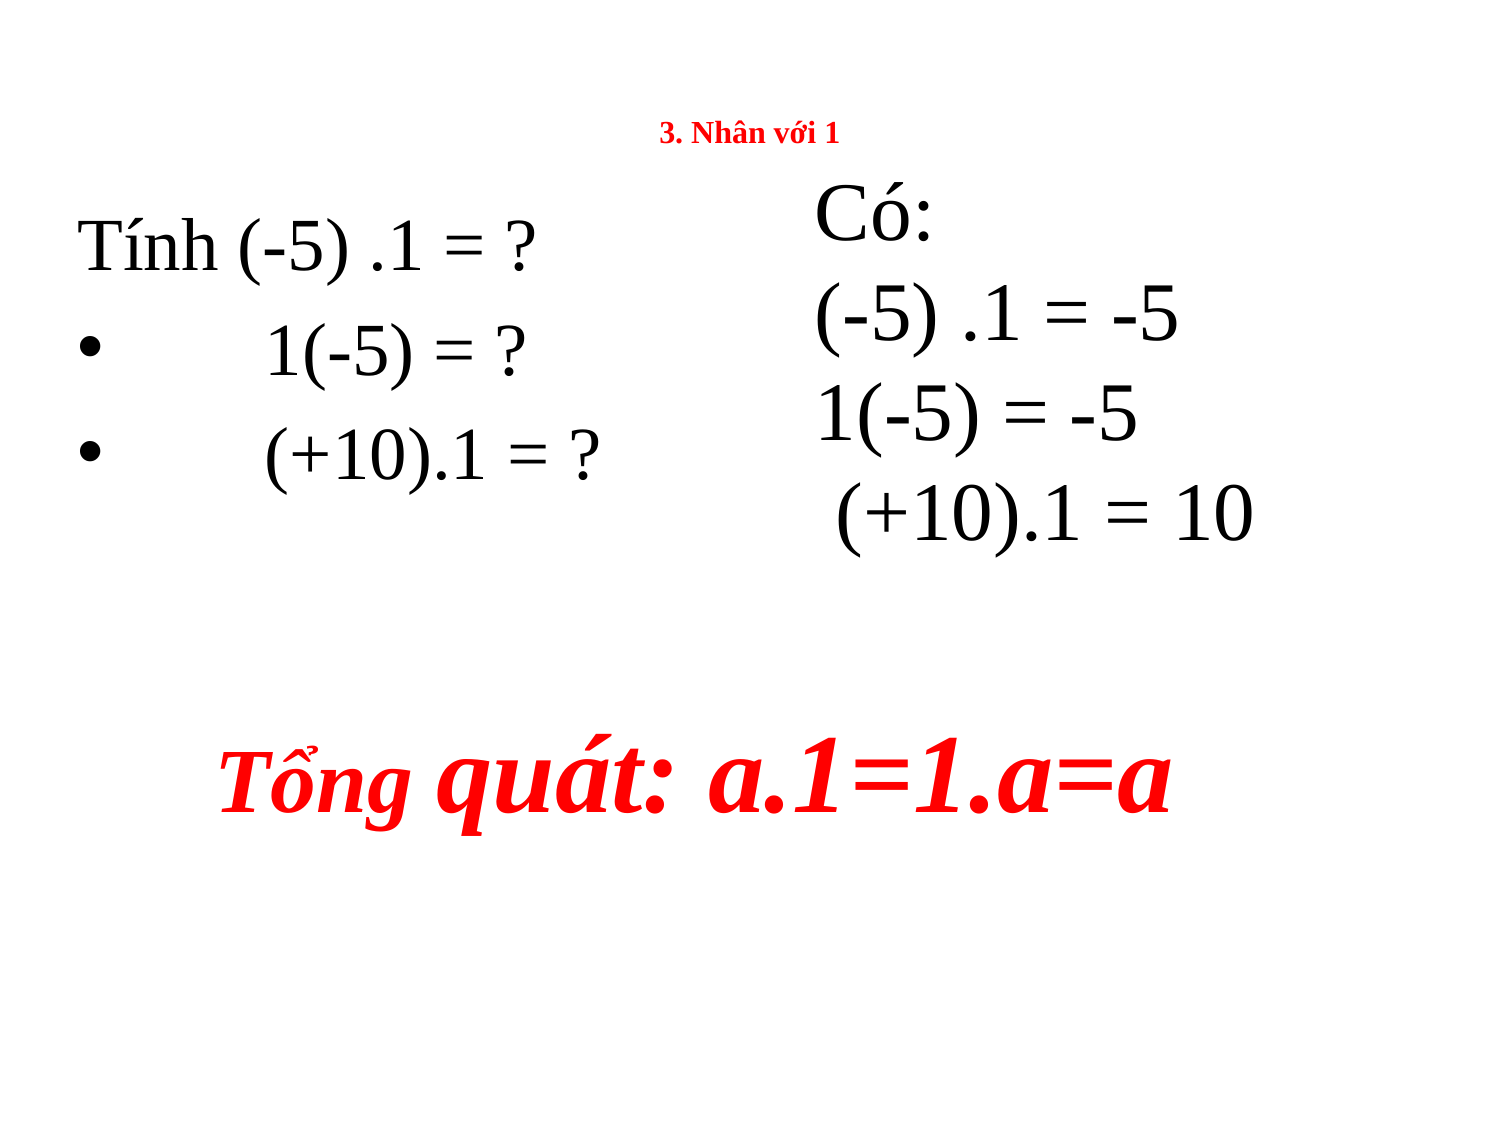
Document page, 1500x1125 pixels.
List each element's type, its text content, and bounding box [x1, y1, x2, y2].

list Tính (-5) .1 = ? 1(-5) = ? (+10).1 = ? [62, 187, 650, 613]
text_box Có: (-5) .1 = -5 1(-5) = -5 (+10).1 = 10 [799, 149, 1463, 665]
title 3. Nhân với 1 [75, 103, 1425, 197]
text_box Tổng quát: a.1=1.a=a [199, 692, 1338, 842]
